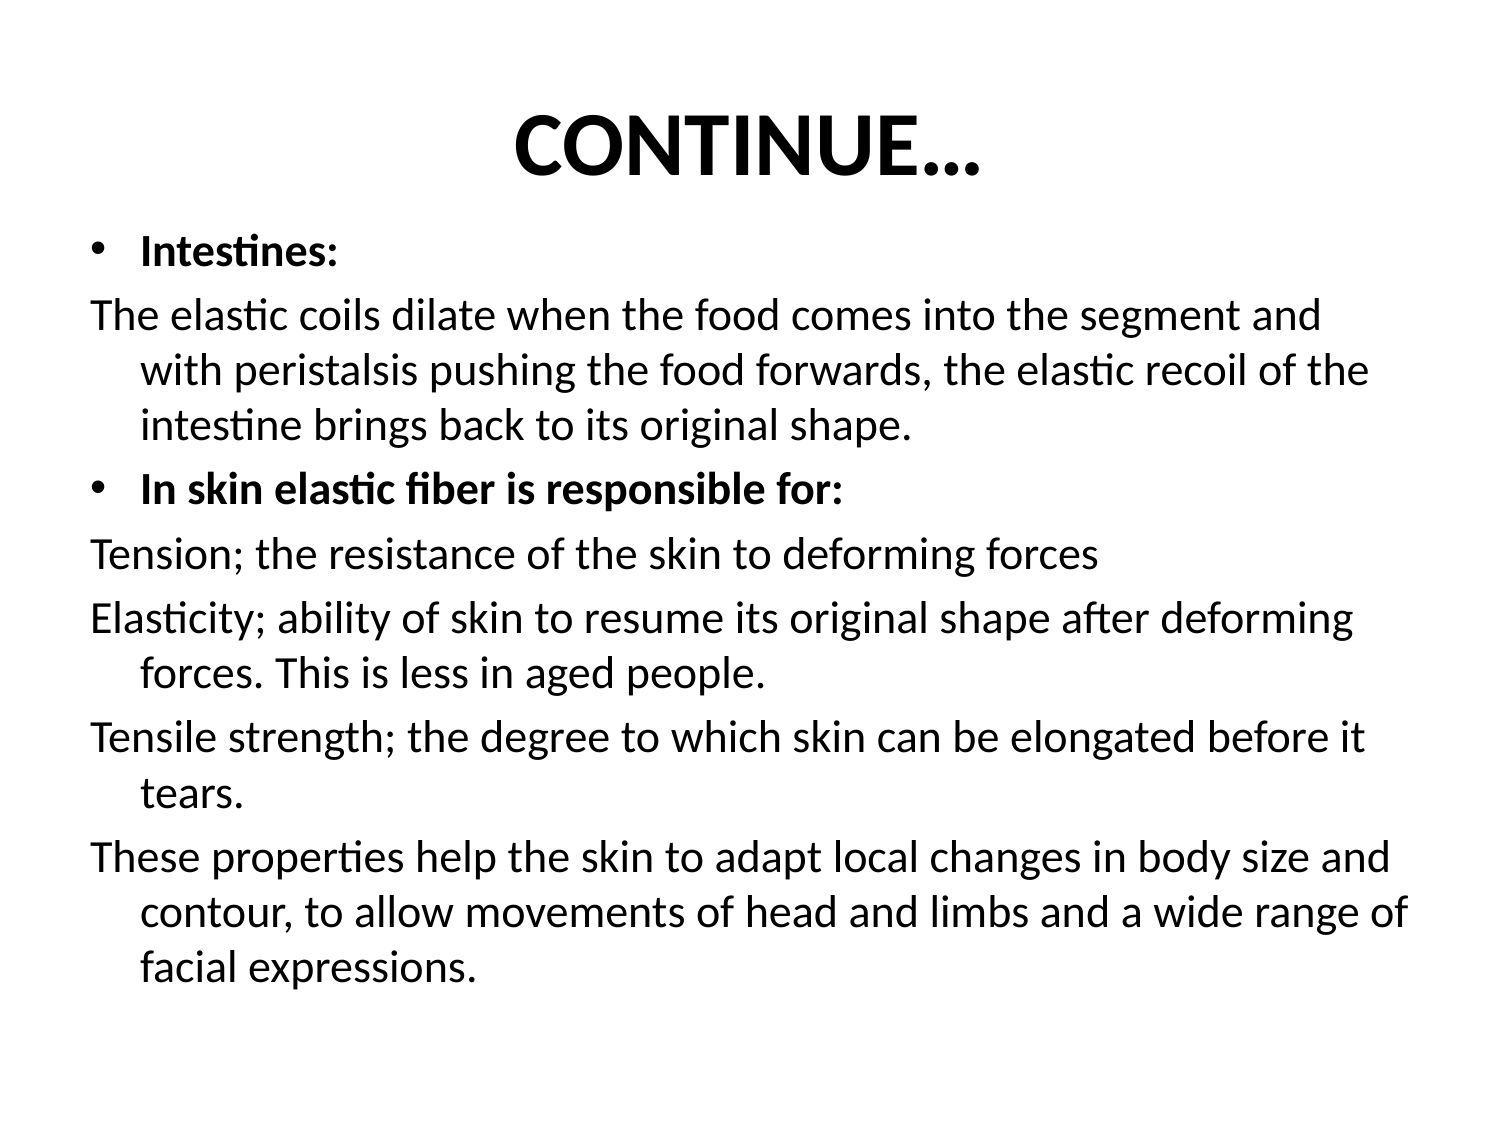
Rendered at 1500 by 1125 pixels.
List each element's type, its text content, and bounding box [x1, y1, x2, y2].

title CONTINUE… [75, 45, 1425, 212]
list Intestines: The elastic coils dilate when the food comes into the segment and with peristalsis pushing the food forwards, the elastic recoil of the intestine brings back to its original shape. In skin elastic fiber is responsible for: Tension; the resistance of the skin to deforming forces Elasticity; ability of skin to resume its original shape after deforming forces. This is less in aged people. Tensile strength; the degree to which skin can be elongated before it tears. These properties help the skin to adapt local changes in body size and contour, to allow movements of head and limbs and a wide range of facial expressions. [75, 212, 1425, 1005]
